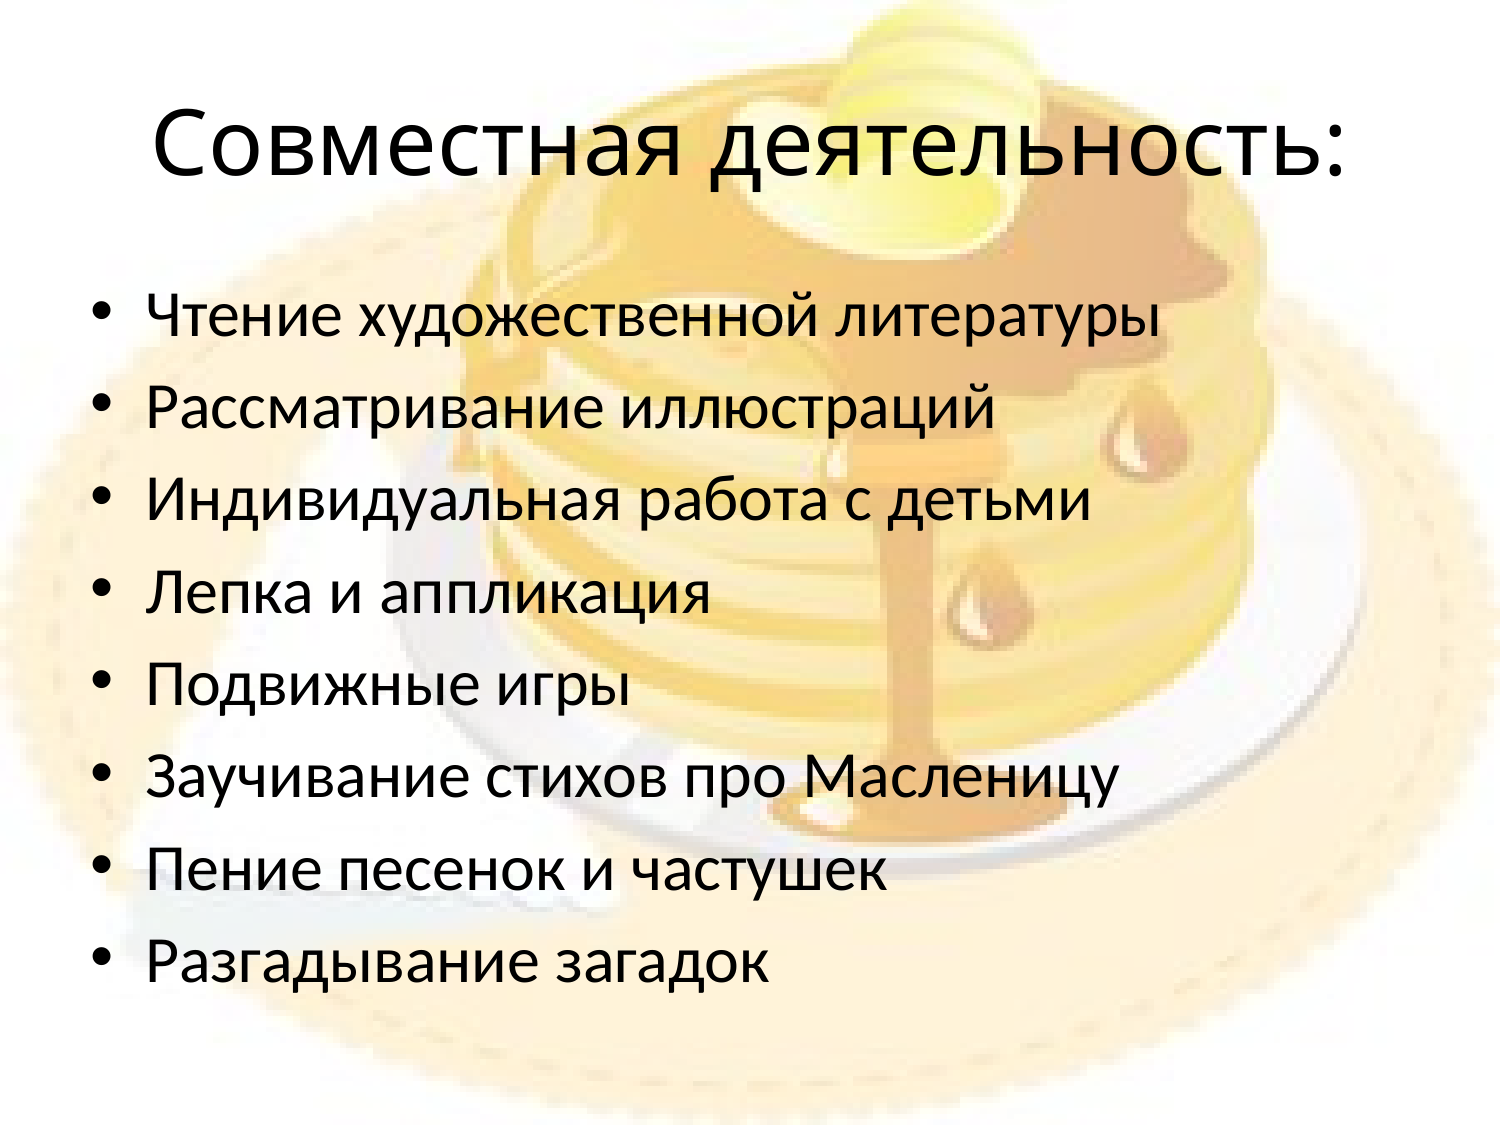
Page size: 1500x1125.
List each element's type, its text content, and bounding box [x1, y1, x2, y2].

title Совместная деятельность: [75, 45, 1425, 233]
list Чтение художественной литературы Рассматривание иллюстраций Индивидуальная работа с детьми Лепка и аппликация Подвижные игры Заучивание стихов про Масленицу Пение песенок и частушек Разгадывание загадок [75, 262, 1425, 1005]
